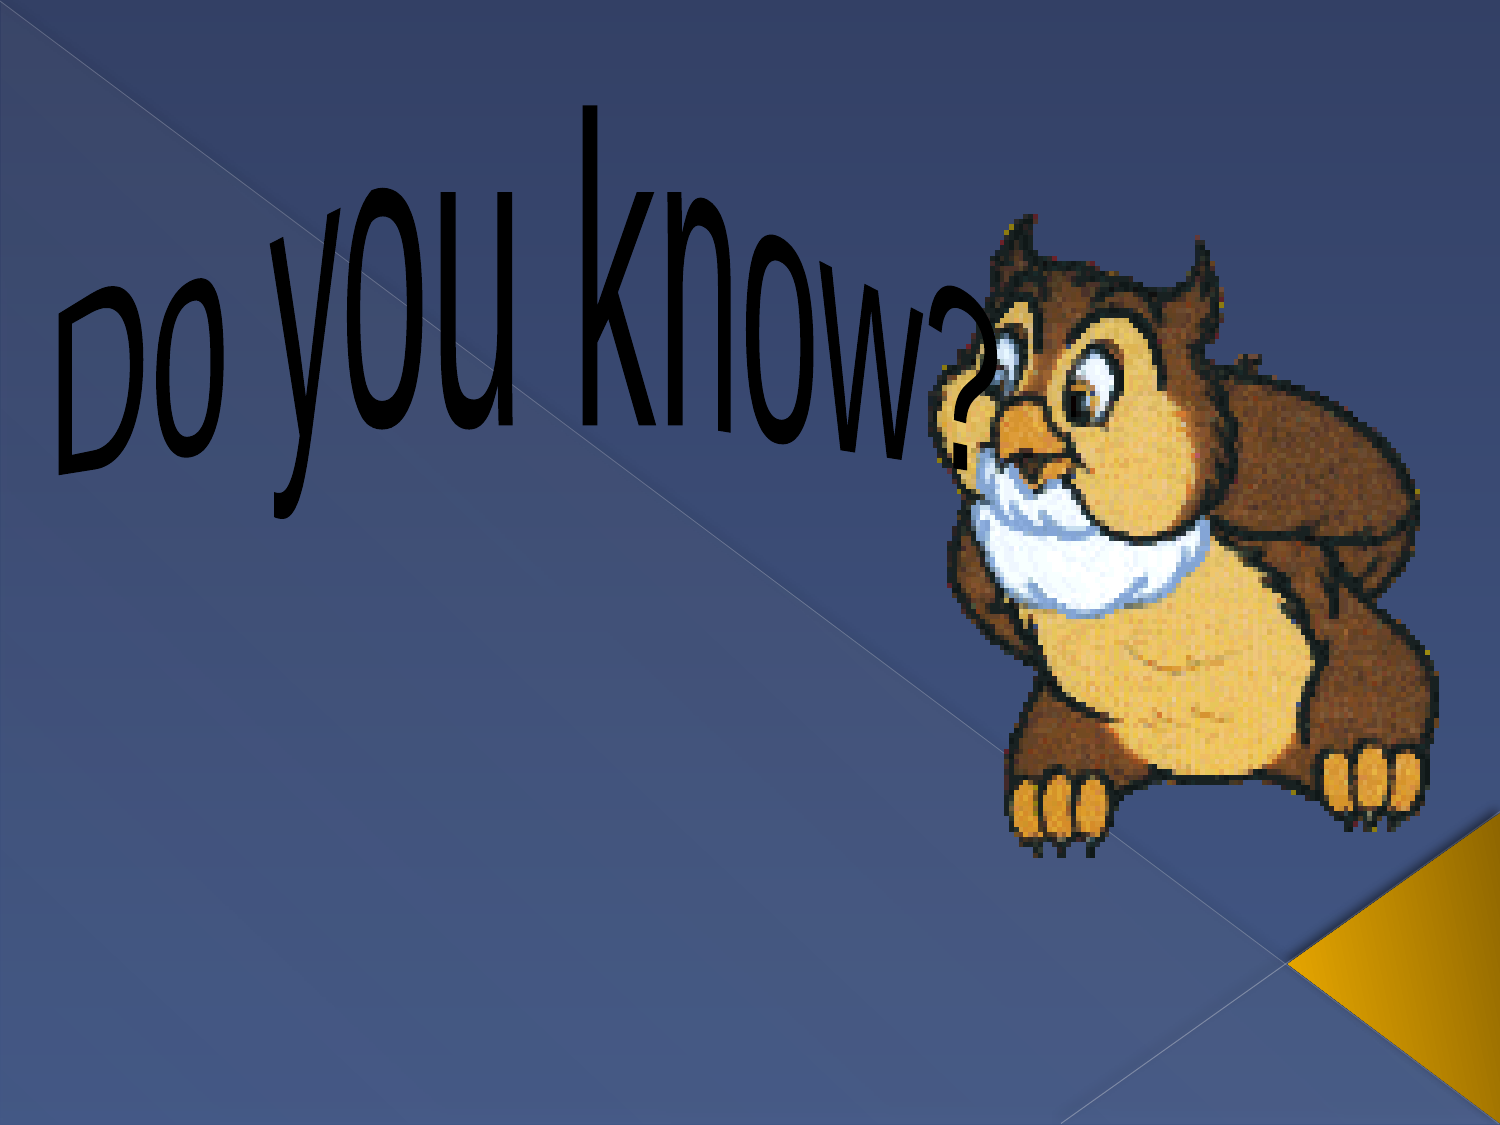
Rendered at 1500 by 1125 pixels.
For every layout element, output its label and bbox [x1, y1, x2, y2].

picture [913, 198, 1454, 880]
